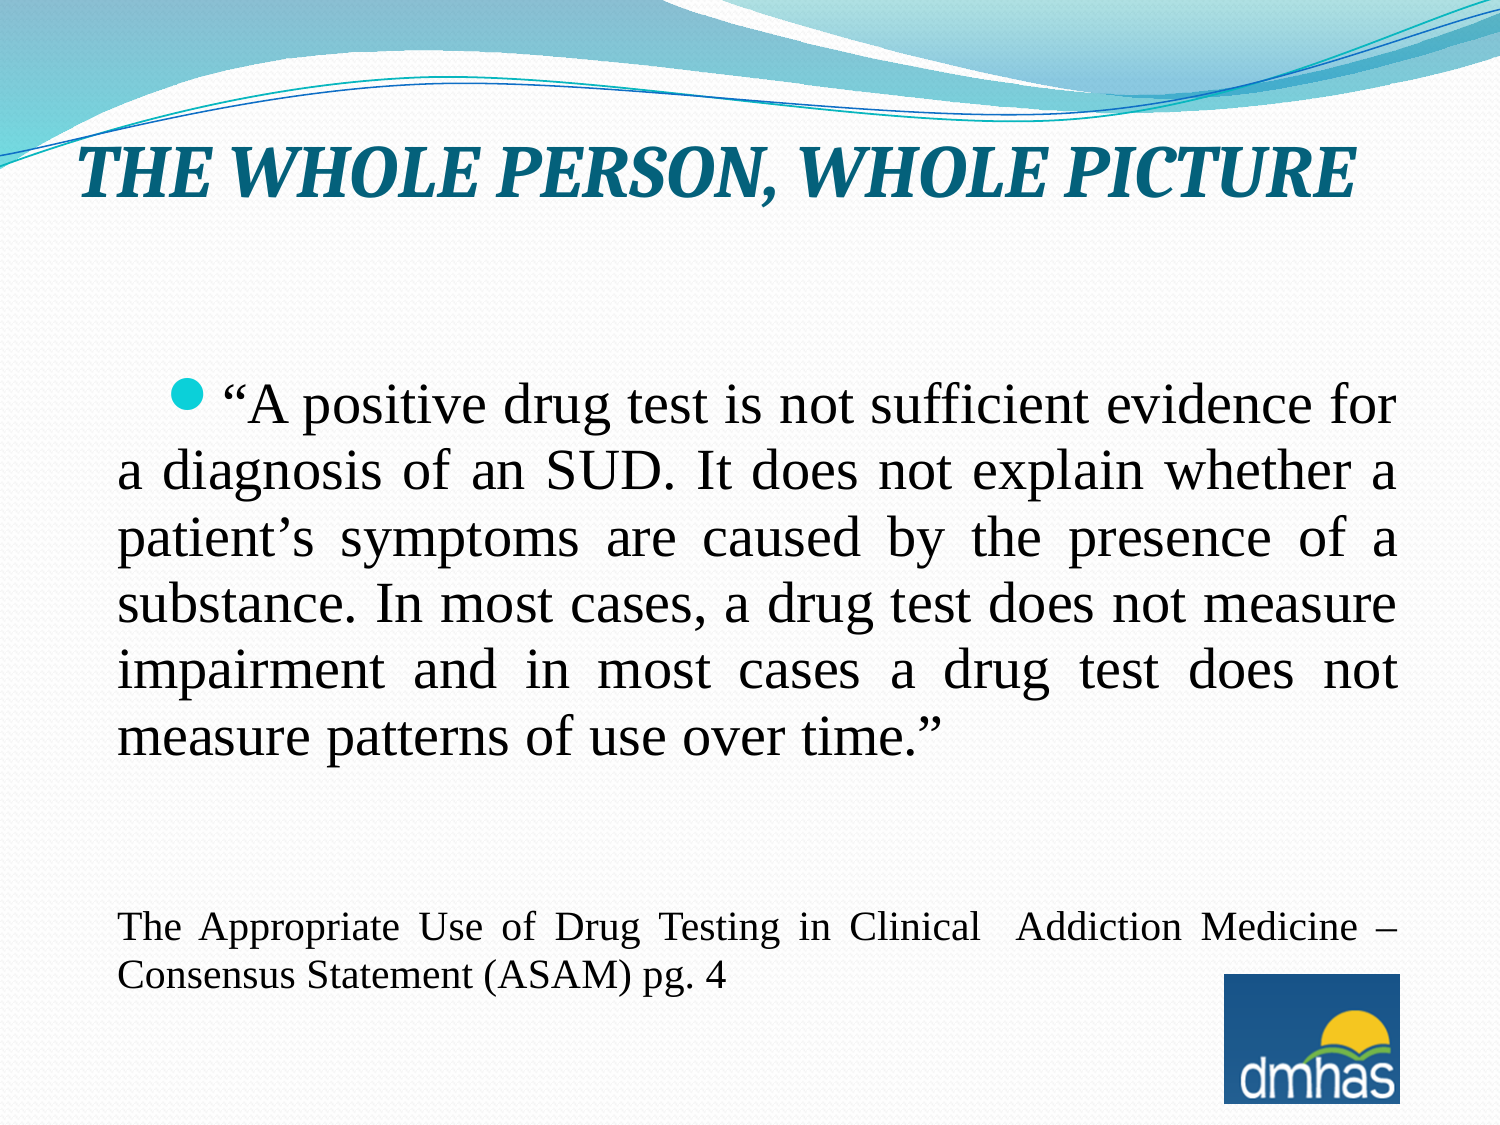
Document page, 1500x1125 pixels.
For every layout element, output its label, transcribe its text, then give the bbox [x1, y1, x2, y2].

title THE WHOLE PERSON, WHOLE PICTURE [74, 115, 1426, 213]
picture [1224, 974, 1401, 1105]
list “A positive drug test is not sufficient evidence for a diagnosis of an SUD. It does not explain whether a patient’s symptoms are caused by the presence of a substance. In most cases, a drug test does not measure impairment and in most cases a drug test does not measure patterns of use over time.” The Appropriate Use of Drug Testing in Clinical Addiction Medicine – Consensus Statement (ASAM) pg. 4 [74, 362, 1426, 976]
